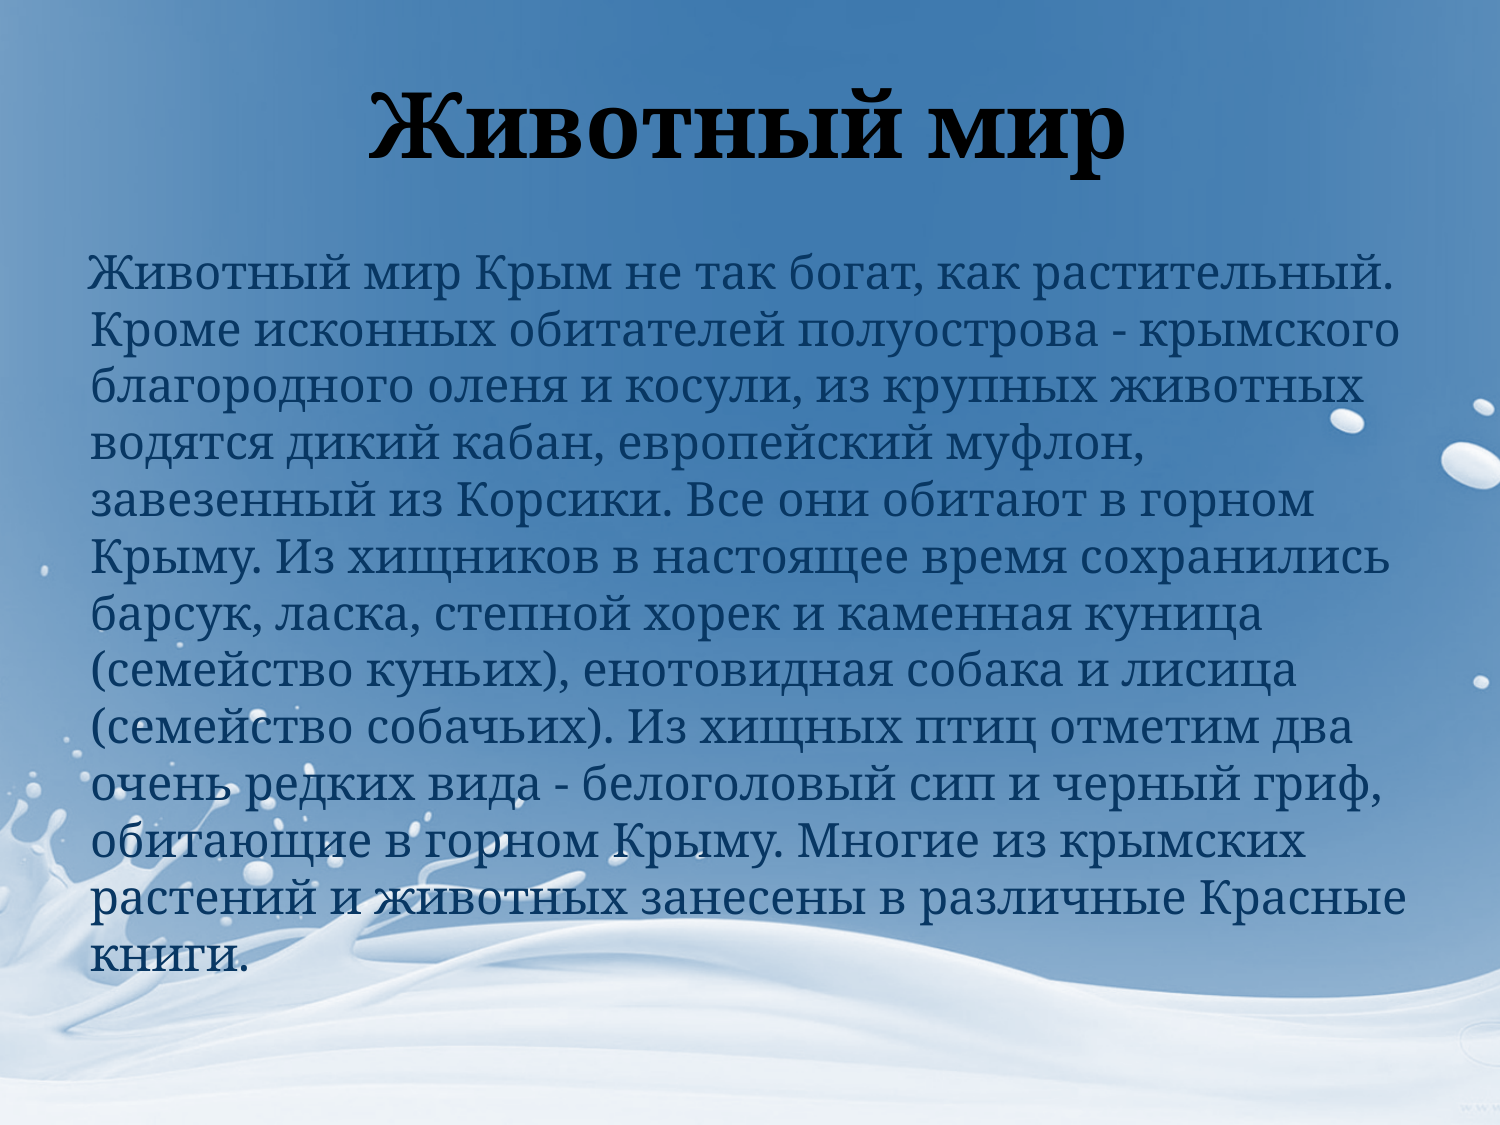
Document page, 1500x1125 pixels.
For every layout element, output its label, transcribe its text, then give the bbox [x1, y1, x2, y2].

list Животный мир Крым не так богат, как растительный. Кроме исконных обитателей полуострова - крымского благородного оленя и косули, из крупных животных водятся дикий кабан, европейский муфлон, завезенный из Корсики. Все они обитают в горном Крыму. Из хищников в настоящее время сохранились барсук, ласка, степной хорек и каменная куница (семейство куньих), енотовидная собака и лисица (семейство собачьих). Из хищных птиц отметим два очень редких вида - белоголовый сип и черный гриф, обитающие в горном Крыму. Многие из крымских растений и животных занесены в различные Красные книги. [23, 234, 1425, 1005]
title Животный мир [75, 45, 1425, 200]
